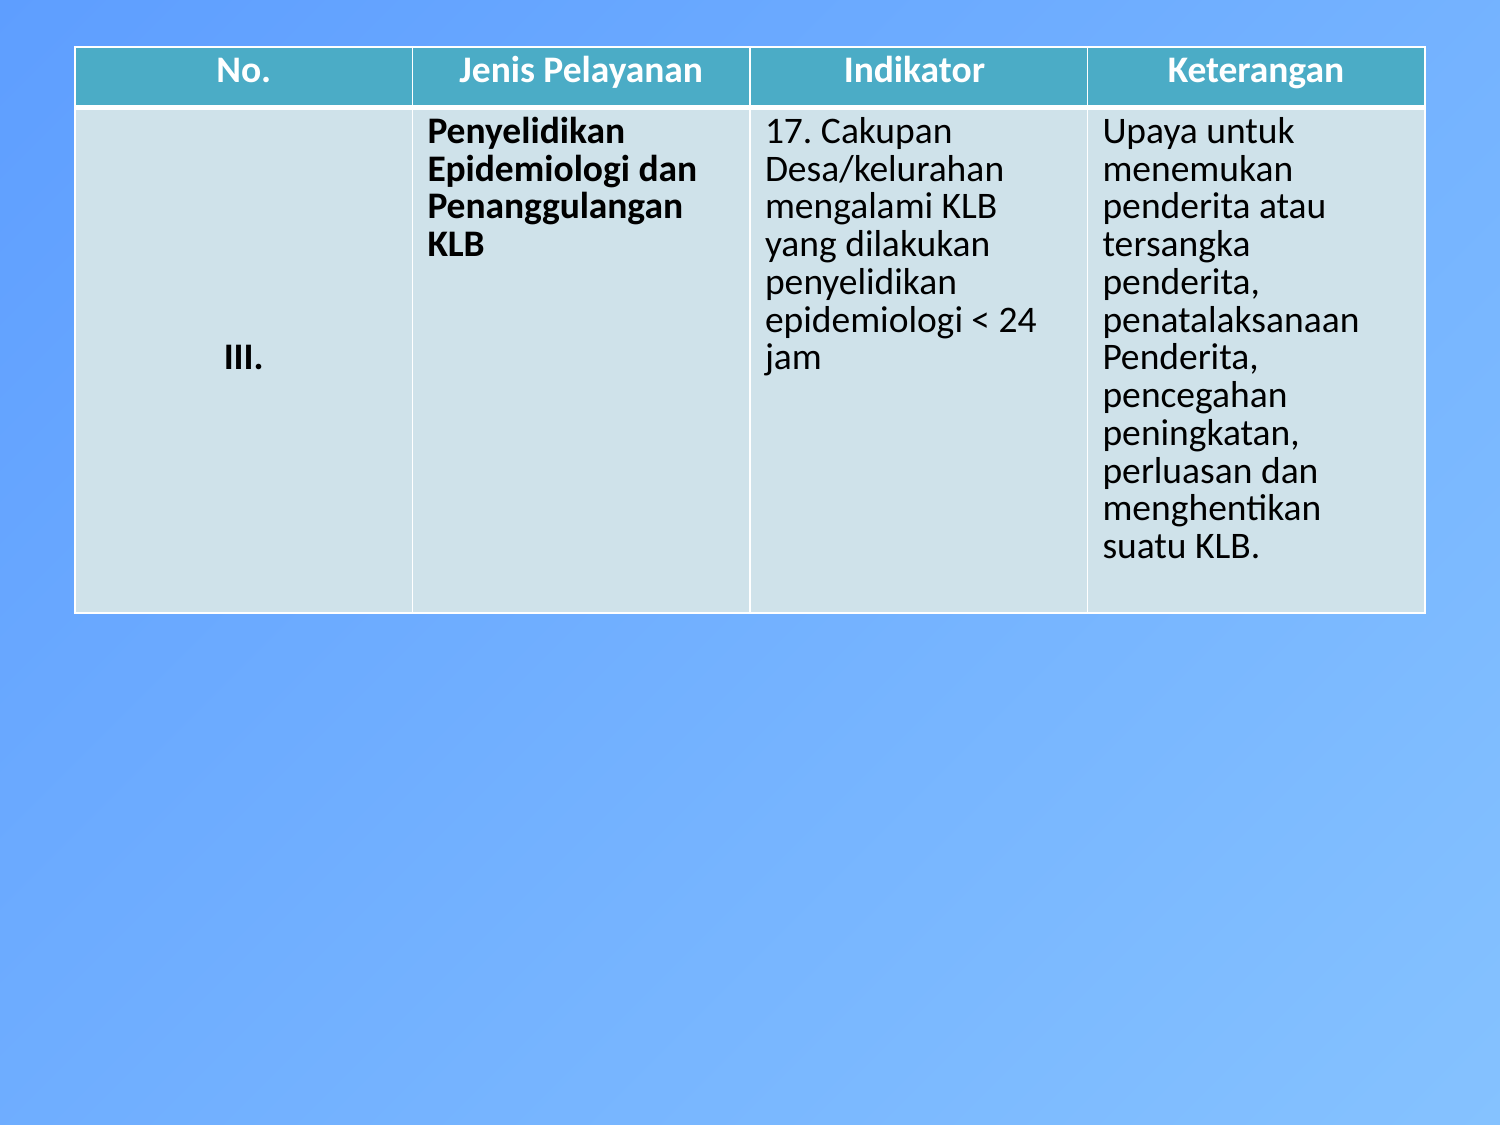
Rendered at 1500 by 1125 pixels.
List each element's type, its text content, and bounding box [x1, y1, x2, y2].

table_header Jenis Pelayanan [413, 48, 749, 105]
table_cell Penyelidikan Epidemiologi dan Penanggulangan KLB [413, 110, 749, 612]
table_cell III. [76, 110, 412, 612]
table_header Indikator [751, 48, 1087, 105]
table_cell Upaya untuk menemukan penderita atau tersangka penderita, penatalaksanaan Penderita, pencegahan peningkatan, perluasan dan menghentikan suatu KLB. [1088, 110, 1424, 612]
table_header No. [76, 48, 412, 105]
table_header Keterangan [1088, 48, 1424, 105]
table_cell 17. Cakupan Desa/kelurahan mengalami KLB yang dilakukan penyelidikan epidemiologi < 24 jam [751, 110, 1087, 612]
